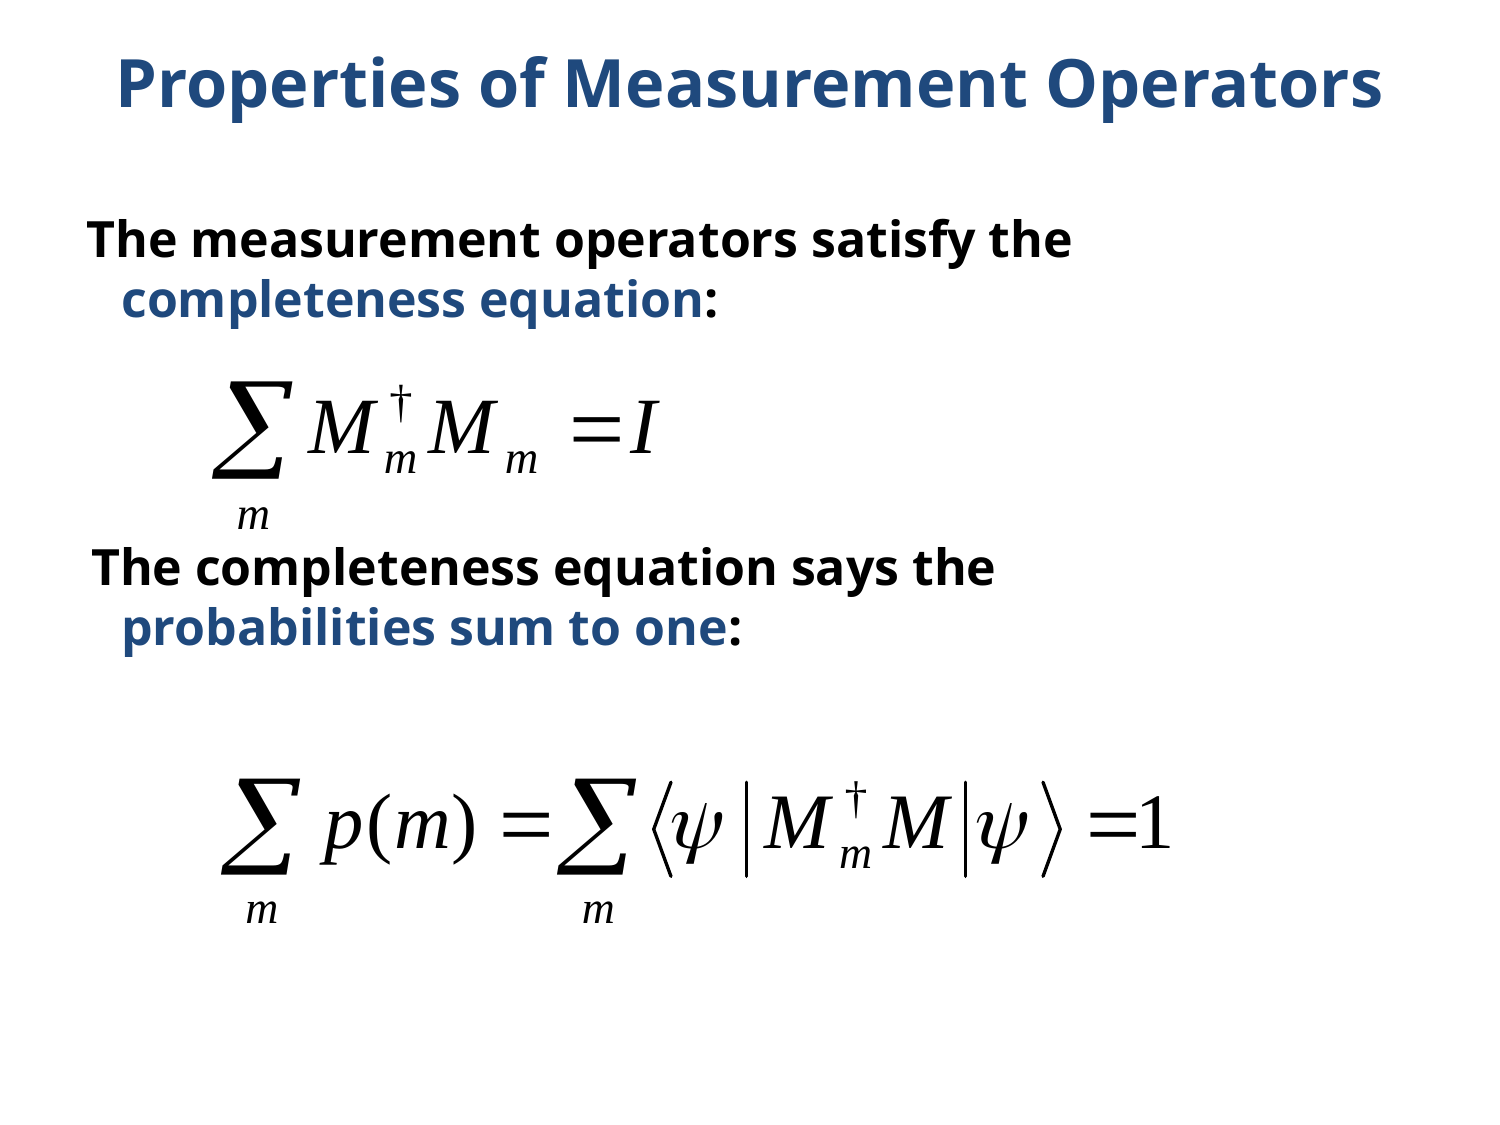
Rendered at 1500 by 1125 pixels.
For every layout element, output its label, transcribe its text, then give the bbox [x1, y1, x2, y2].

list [208, 763, 1183, 941]
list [199, 366, 678, 547]
list The measurement operators satisfy the completeness equation: The completeness equation says the probabilities sum to one: [50, 199, 1220, 1025]
title Properties of Measurement Operators [0, 11, 1500, 150]
